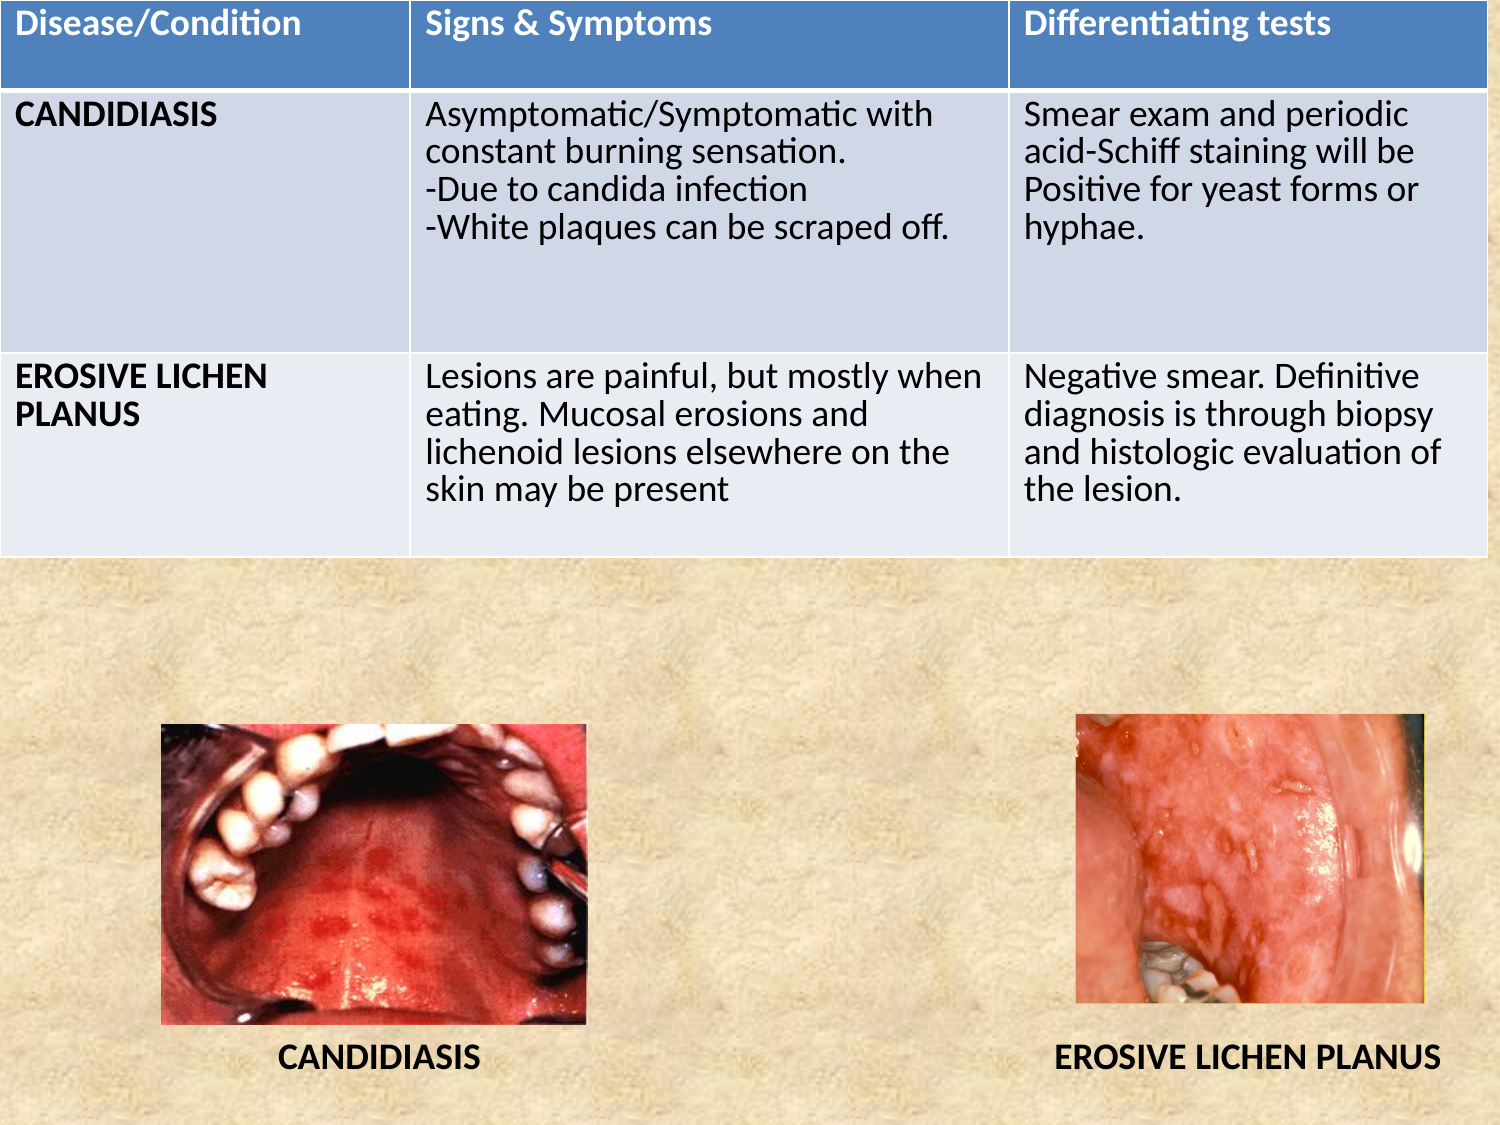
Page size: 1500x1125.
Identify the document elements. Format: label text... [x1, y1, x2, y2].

text_box CANDIDIASIS [263, 1035, 497, 1085]
table_cell Asymptomatic/Symptomatic with constant burning sensation. -Due to candida infection -White plaques can be scraped off. [411, 93, 1008, 352]
picture [0, 0, 1500, 1125]
table_header Differentiating tests [1010, 1, 1487, 88]
table_cell EROSIVE LICHEN PLANUS [1, 354, 409, 556]
table_header Disease/Condition [1, 1, 409, 88]
table_cell Negative smear. Definitive diagnosis is through biopsy and histologic evaluation of the lesion. [1010, 354, 1487, 556]
table_cell Smear exam and periodic acid-Schiff staining will be Positive for yeast forms or hyphae. [1010, 93, 1487, 352]
table_cell Lesions are painful, but mostly when eating. Mucosal erosions and lichenoid lesions elsewhere on the skin may be present [411, 354, 1008, 556]
text_box EROSIVE LICHEN PLANUS [1039, 1024, 1457, 1085]
table_cell CANDIDIASIS [1, 93, 409, 352]
table_header Signs & Symptoms [411, 1, 1008, 88]
